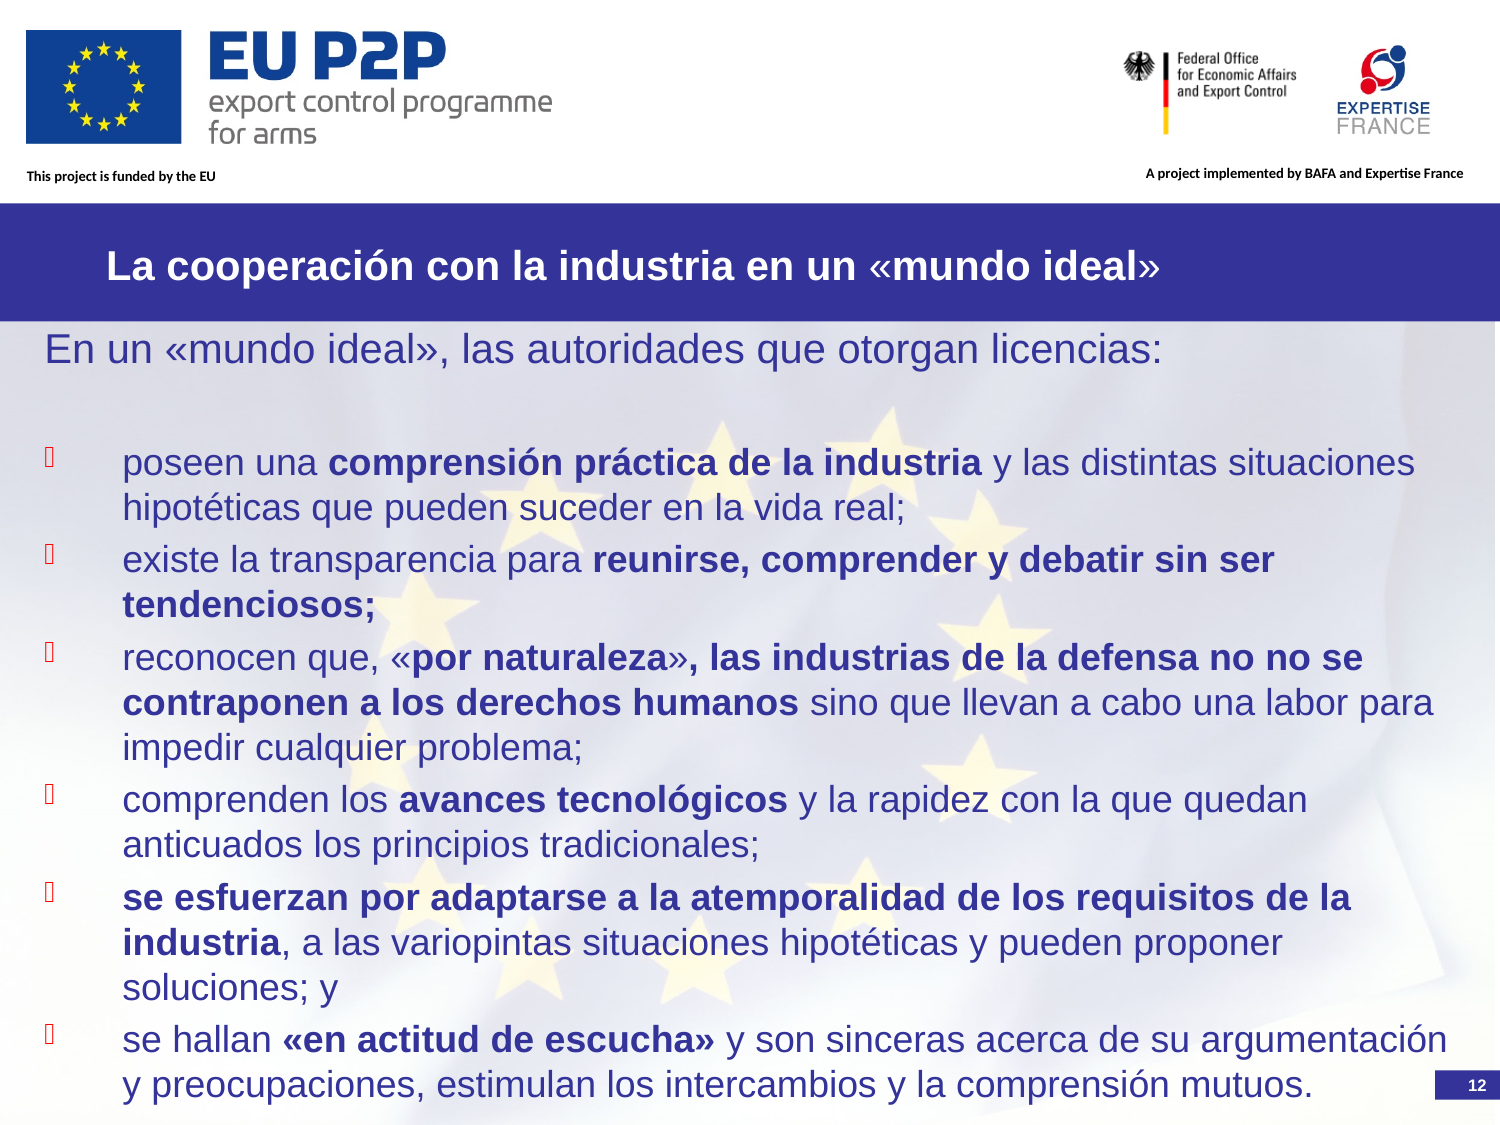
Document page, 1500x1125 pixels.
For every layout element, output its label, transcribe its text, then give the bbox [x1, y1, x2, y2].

slide_number 12 [1324, 1067, 1500, 1125]
picture [0, 322, 1495, 1125]
title La cooperación con la industria en un «mundo ideal» [100, 232, 1235, 291]
picture [46, 894, 52, 901]
picture [26, 30, 552, 144]
picture [1100, 25, 1436, 162]
list En un «mundo ideal», las autoridades que otorgan licencias: poseen una comprensión práctica de la industria y las distintas situaciones hipotéticas que pueden suceder en la vida real; existe la transparencia para reunirse, comprender y debatir sin ser tendenciosos; reconocen que, «por naturaleza», las industrias de la defensa no no se contraponen a los derechos humanos sino que llevan a cabo una labor para impedir cualquier problema; comprenden los avances tecnológicos y la rapidez con la que quedan anticuados los principios tradicionales; se esfuerzan por adaptarse a la atemporalidad de los requisitos de la industria, a las variopintas situaciones hipotéticas y pueden proponer soluciones; y se hallan «en actitud de escucha» y son sinceras acerca de su argumentación y preocupaciones, estimulan los intercambios y la comprensión mutuos. [29, 314, 1483, 894]
